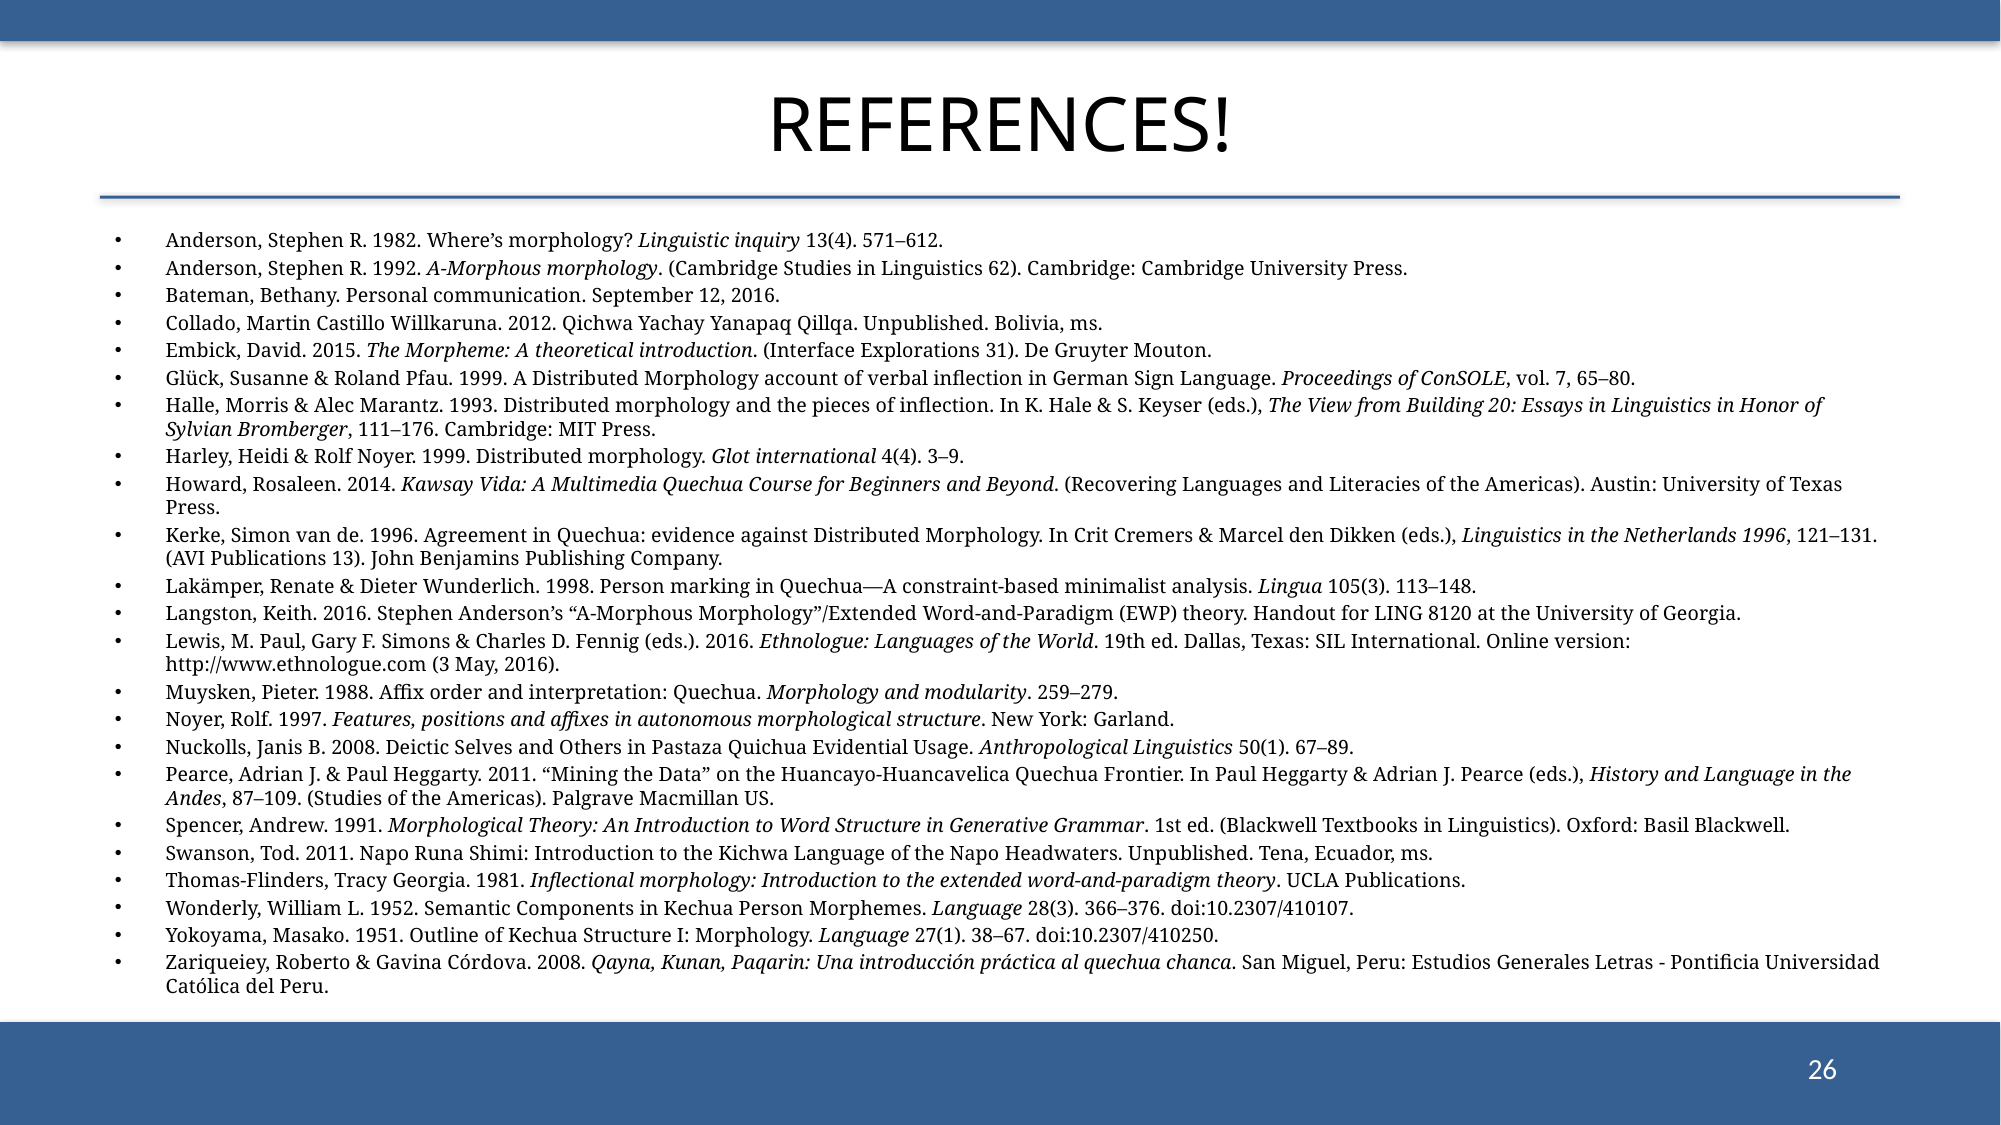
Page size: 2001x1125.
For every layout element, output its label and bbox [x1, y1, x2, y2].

slide_number [1793, 1042, 1900, 1103]
list [99, 220, 1900, 1005]
title [99, 47, 1900, 196]
